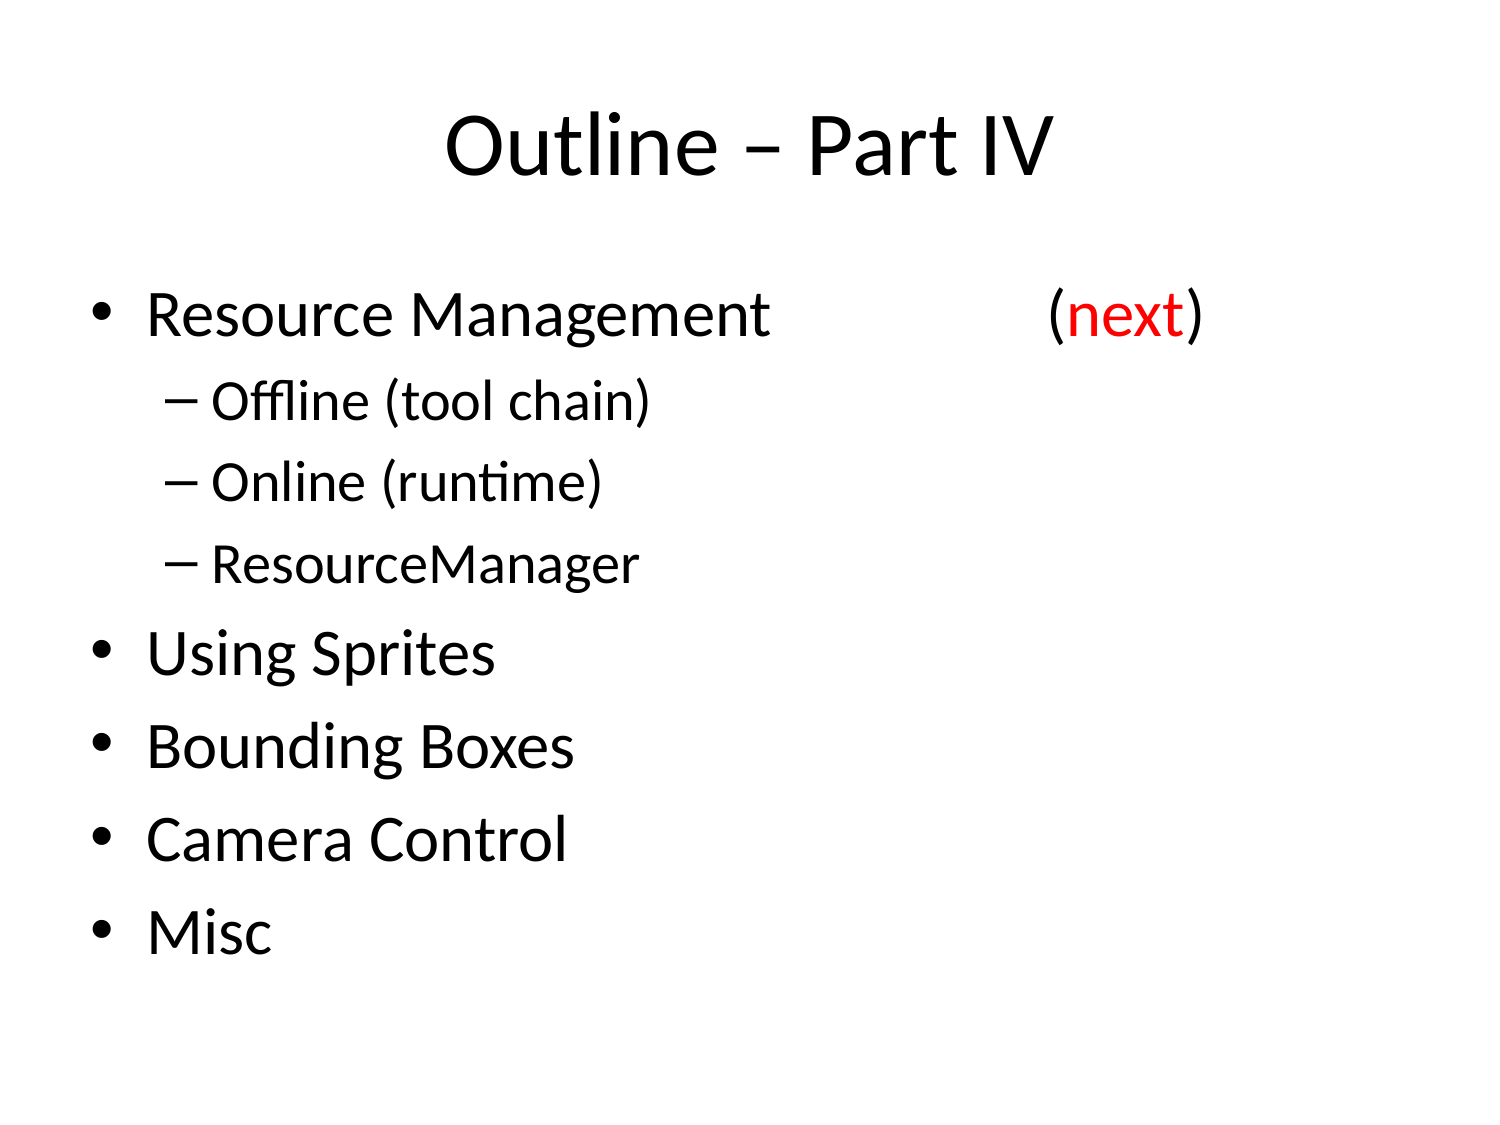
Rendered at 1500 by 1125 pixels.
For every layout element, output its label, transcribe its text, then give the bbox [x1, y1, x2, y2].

title Outline – Part IV [75, 45, 1425, 233]
list Resource Management (next) Offline (tool chain) Online (runtime) ResourceManager Using Sprites Bounding Boxes Camera Control Misc [75, 262, 1425, 1005]
